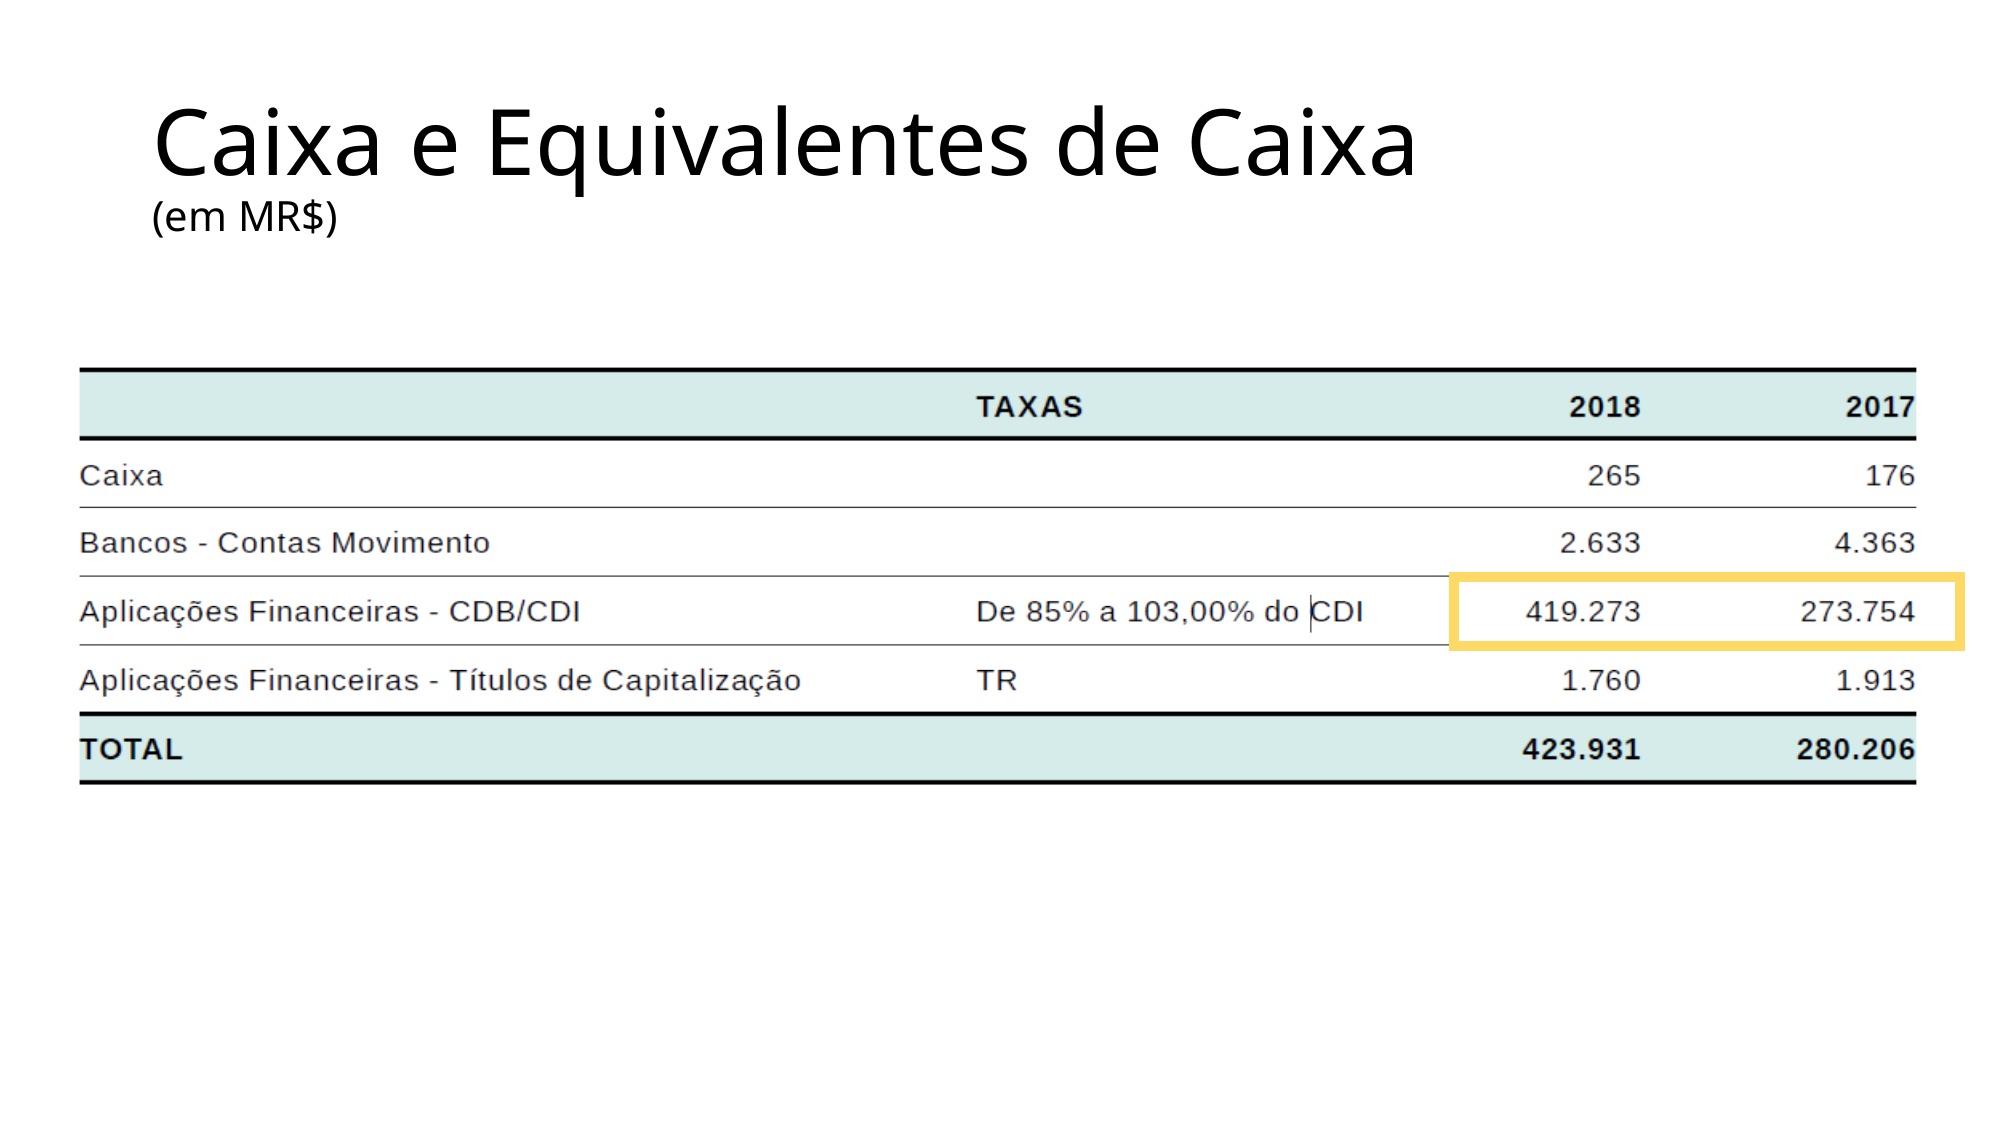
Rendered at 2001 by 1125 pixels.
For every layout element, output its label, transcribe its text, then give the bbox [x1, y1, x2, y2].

title Caixa e Equivalentes de Caixa (em MR$) [137, 59, 1863, 278]
picture [39, 349, 1961, 818]
